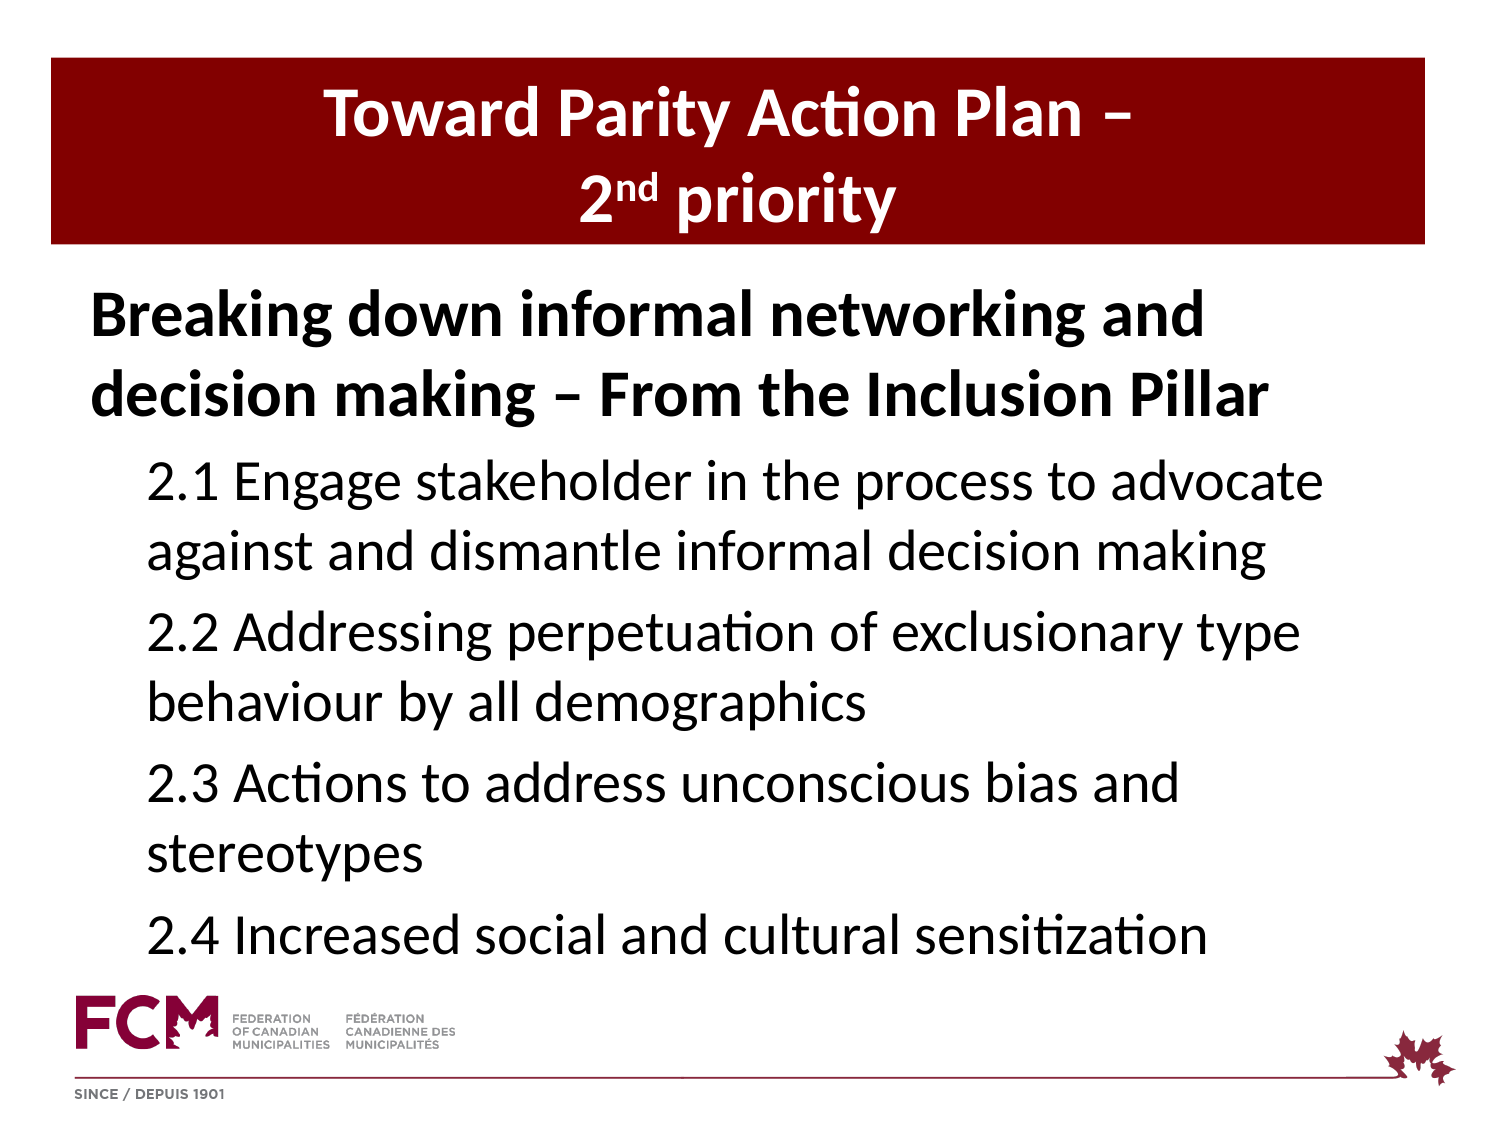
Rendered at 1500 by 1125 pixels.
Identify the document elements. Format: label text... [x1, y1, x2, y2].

title Toward Parity Action Plan – 2nd priority [51, 57, 1425, 245]
picture [65, 1005, 1456, 1117]
list Breaking down informal networking and decision making – From the Inclusion Pillar 2.1 Engage stakeholder in the process to advocate against and dismantle informal decision making 2.2 Addressing perpetuation of exclusionary type behaviour by all demographics 2.3 Actions to address unconscious bias and stereotypes 2.4 Increased social and cultural sensitization [75, 262, 1425, 1005]
